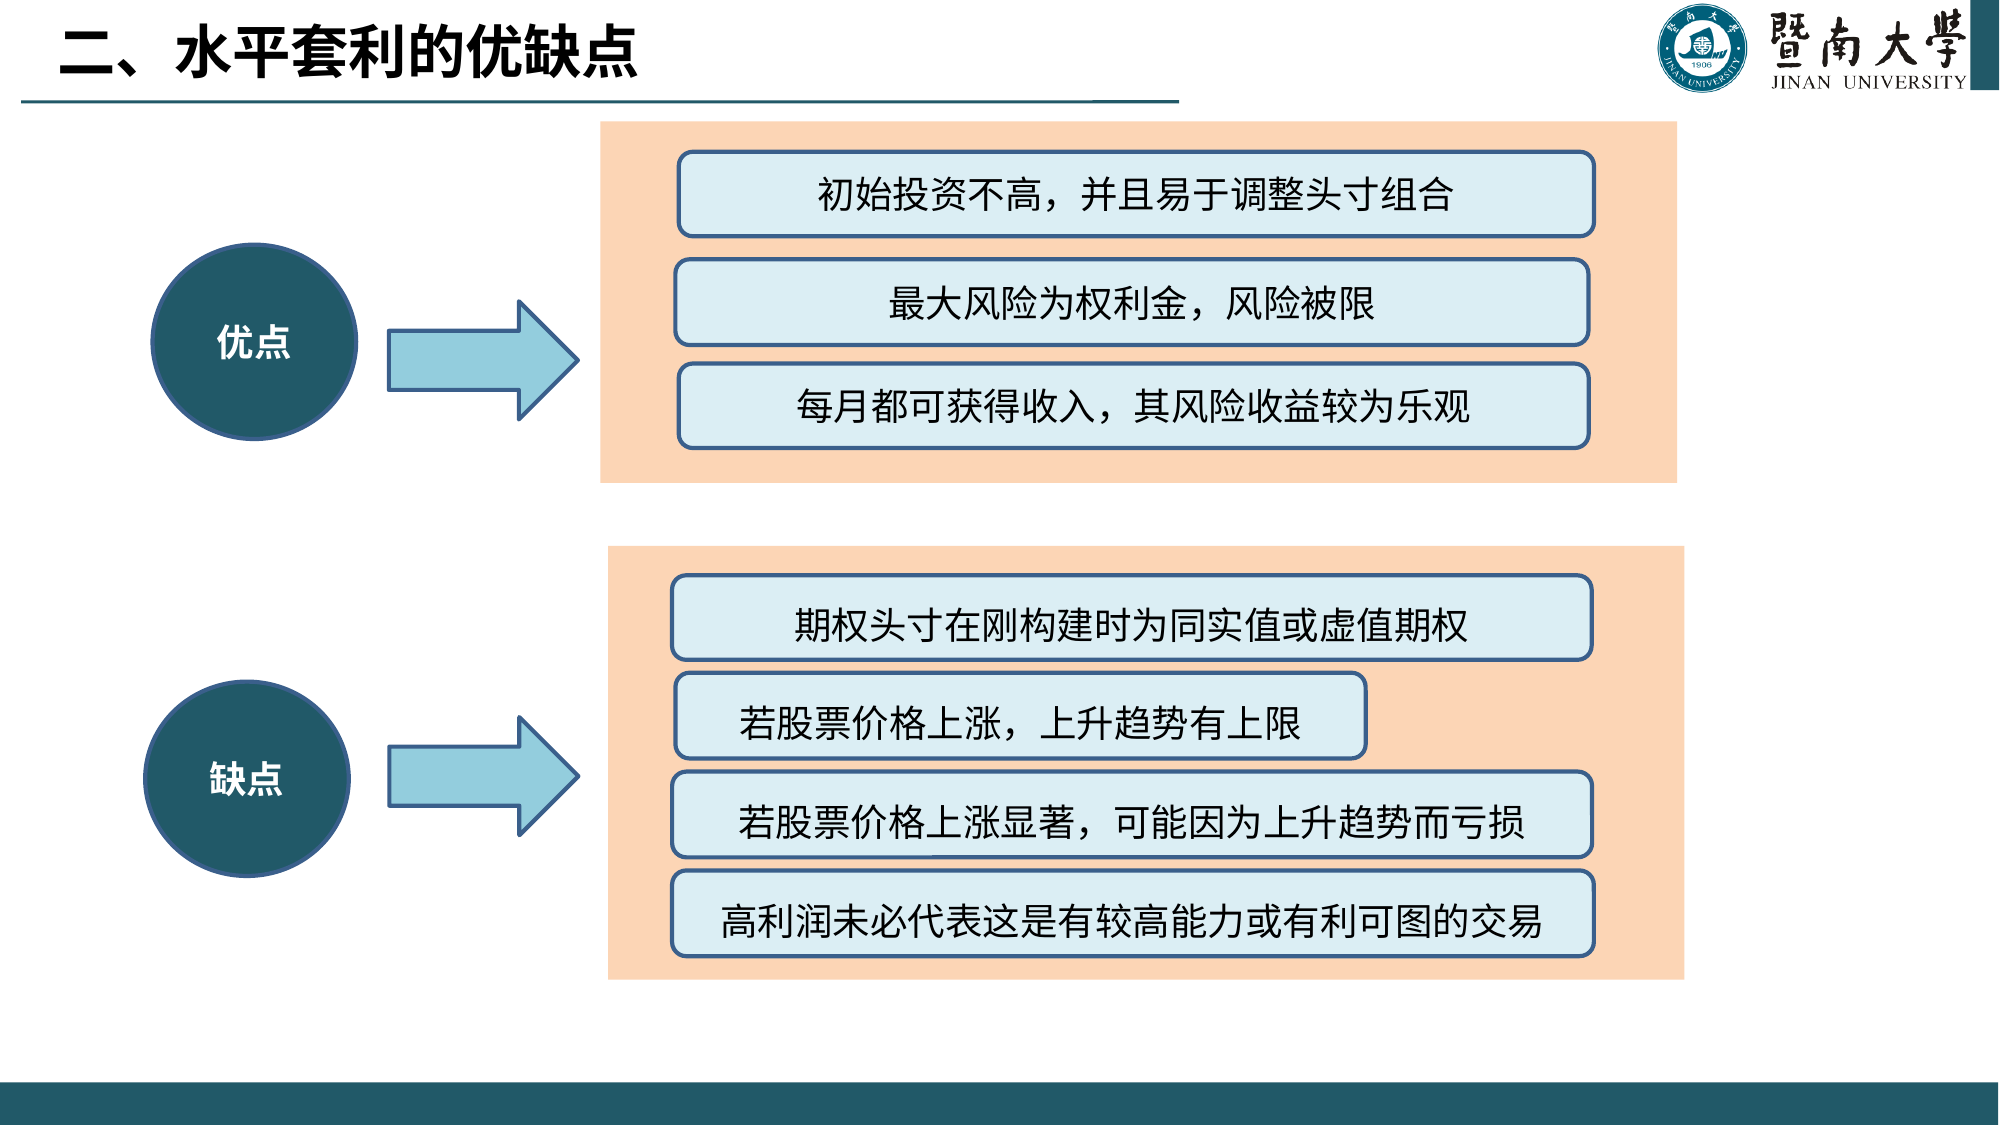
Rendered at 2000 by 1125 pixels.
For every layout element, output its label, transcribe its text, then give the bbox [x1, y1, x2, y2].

picture [1848, 3, 1967, 93]
text_box 二、水平套利的优缺点 [42, 0, 1848, 237]
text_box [144, 121, 1685, 980]
